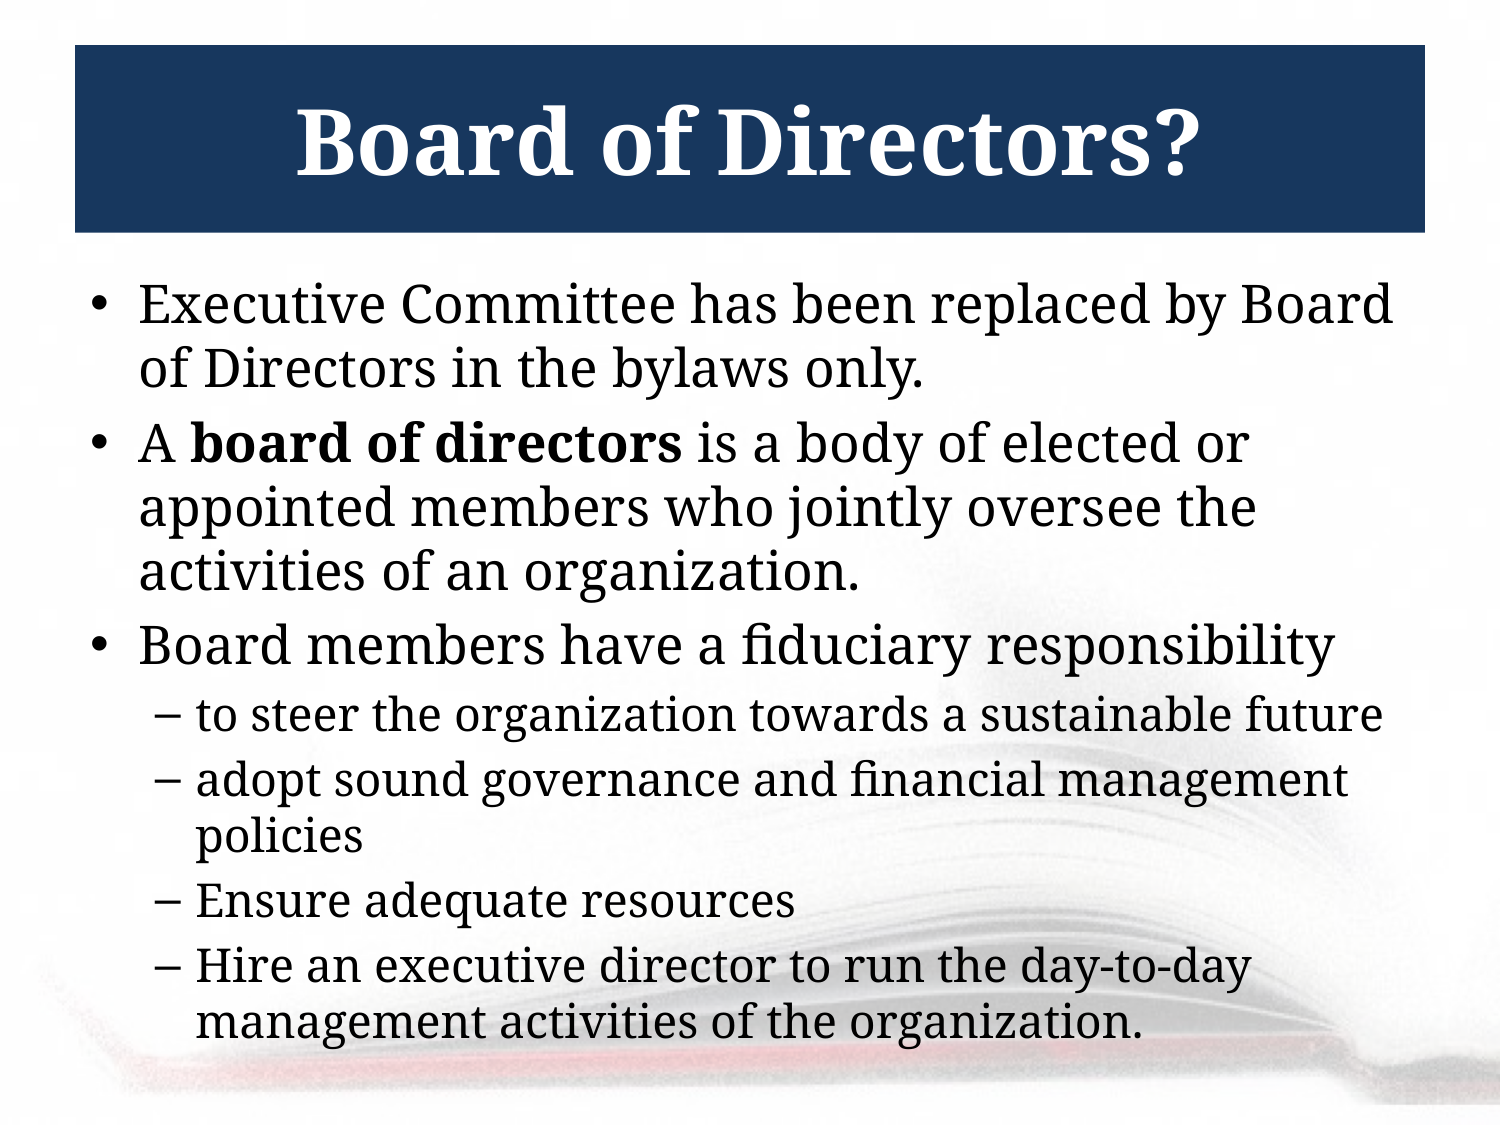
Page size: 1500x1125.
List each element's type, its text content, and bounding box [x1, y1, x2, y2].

title Board of Directors? [75, 45, 1425, 233]
list Executive Committee has been replaced by Board of Directors in the bylaws only. A board of directors is a body of elected or appointed members who jointly oversee the activities of an organization. Board members have a fiduciary responsibility to steer the organization towards a sustainable future adopt sound governance and financial management policies Ensure adequate resources Hire an executive director to run the day-to-day management activities of the organization. [75, 262, 1425, 1067]
